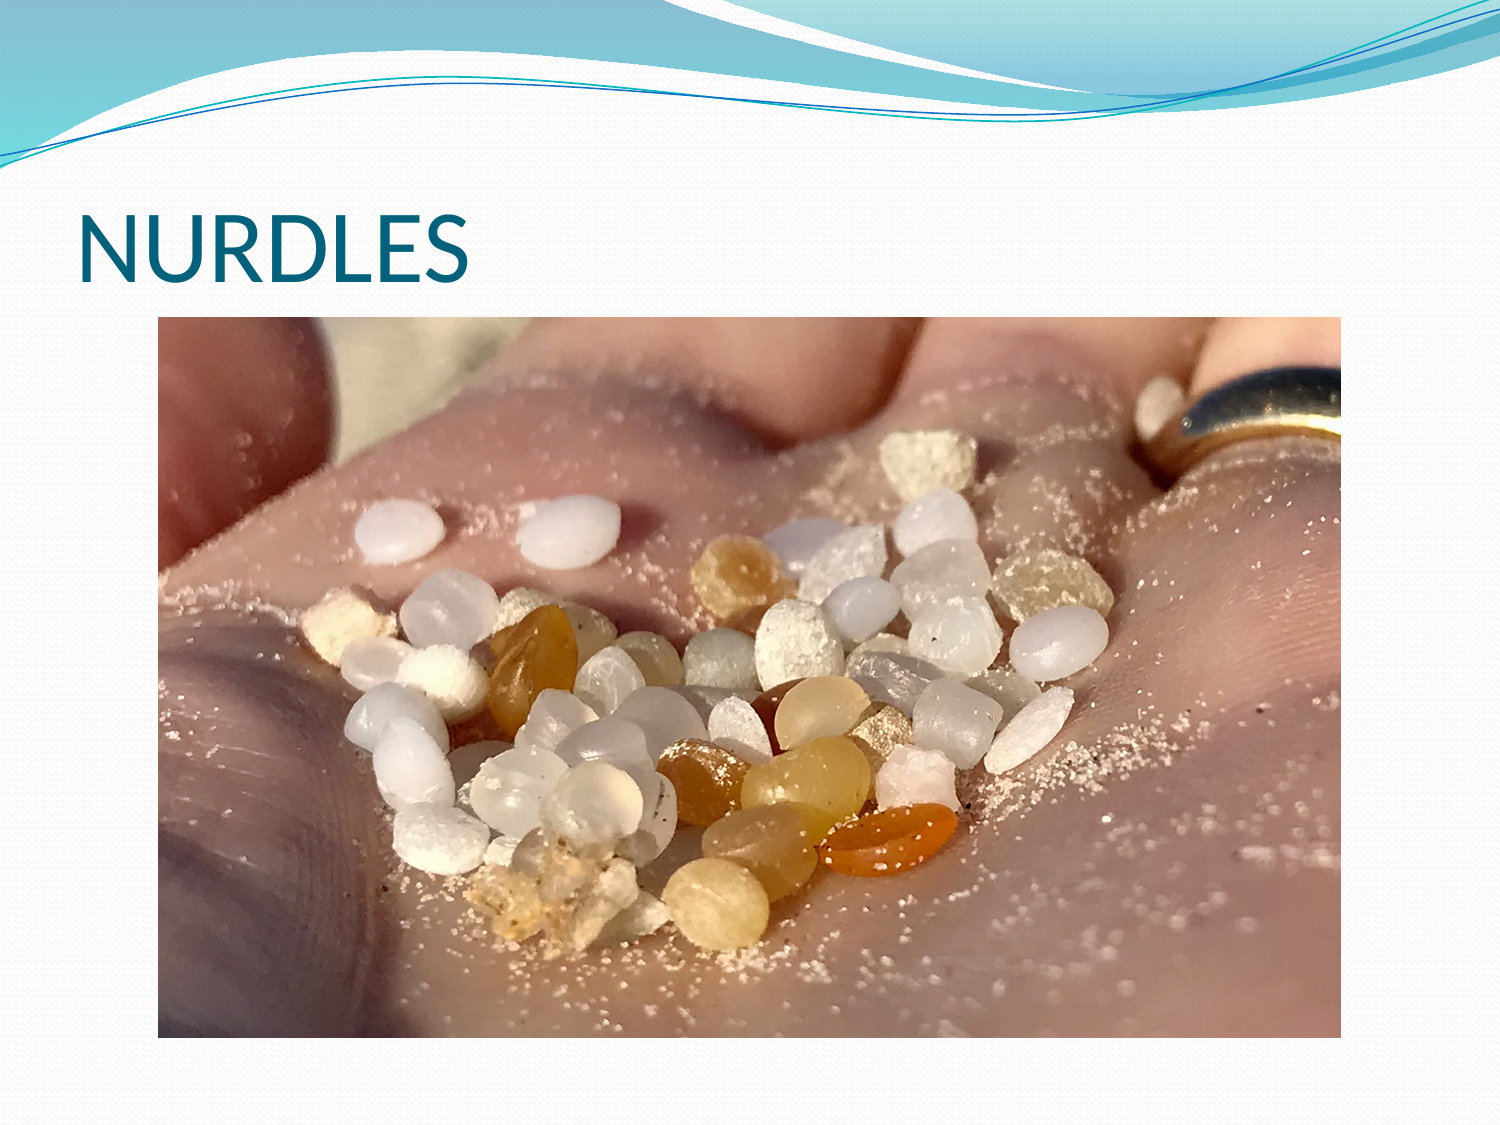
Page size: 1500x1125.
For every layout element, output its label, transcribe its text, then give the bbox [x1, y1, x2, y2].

title NURDLES [75, 115, 1425, 303]
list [158, 317, 1342, 1038]
